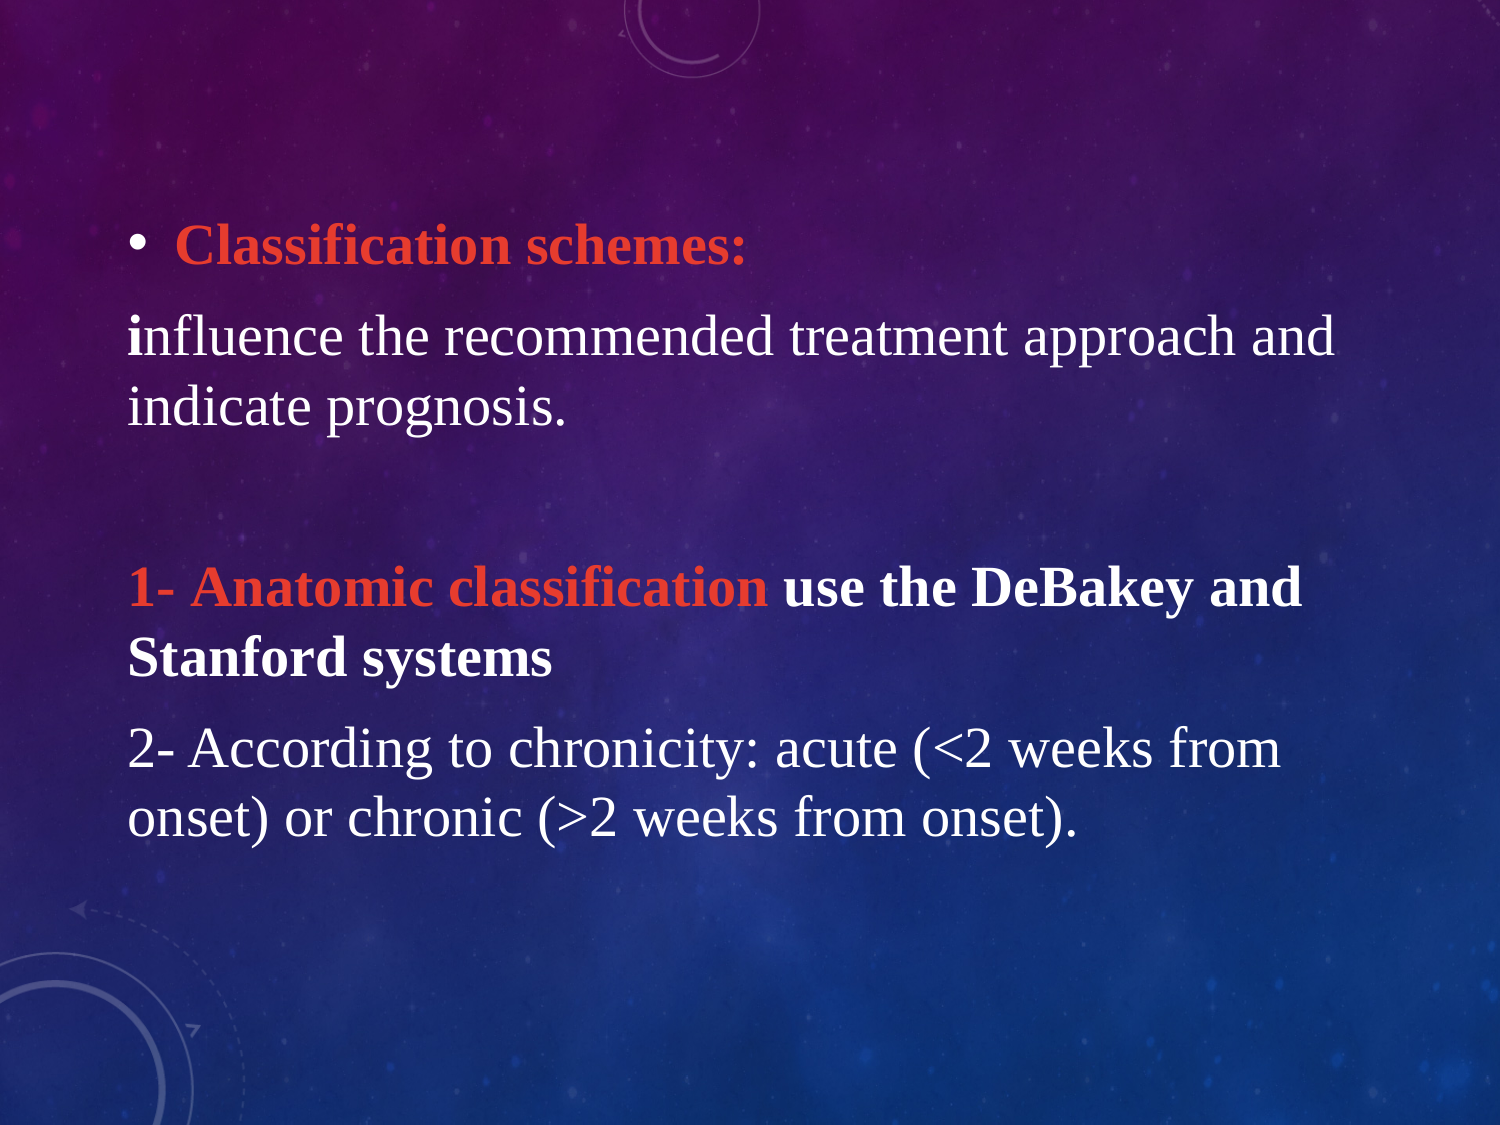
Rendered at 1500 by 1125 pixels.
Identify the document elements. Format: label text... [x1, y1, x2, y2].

picture [0, 0, 1500, 1125]
list Classification schemes: influence the recommended treatment approach and indicate prognosis. 1- Anatomic classification use the DeBakey and Stanford systems 2- According to chronicity: acute (<2 weeks from onset) or chronic (>2 weeks from onset). [112, 104, 1405, 950]
